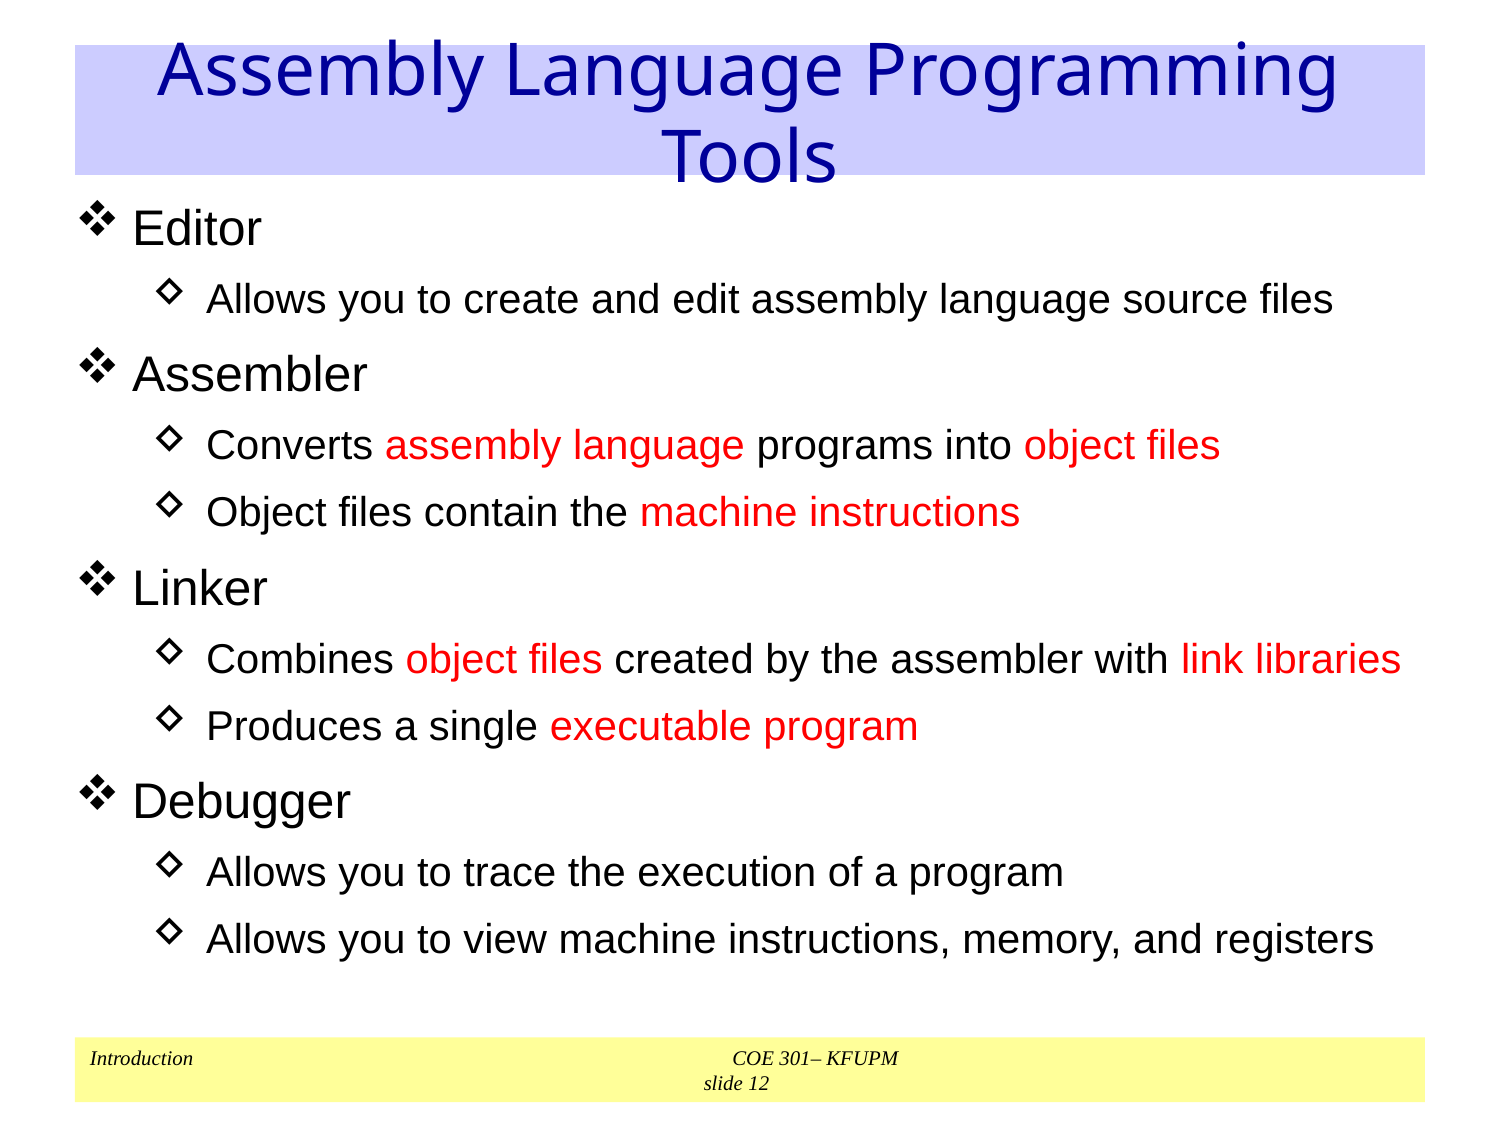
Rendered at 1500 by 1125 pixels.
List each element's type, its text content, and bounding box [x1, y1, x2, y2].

list Editor Allows you to create and edit assembly language source files Assembler Converts assembly language programs into object files Object files contain the machine instructions Linker Combines object files created by the assembler with link libraries Produces a single executable program Debugger Allows you to trace the execution of a program Allows you to view machine instructions, memory, and registers [75, 187, 1425, 1032]
title Assembly Language Programming Tools [75, 45, 1425, 175]
